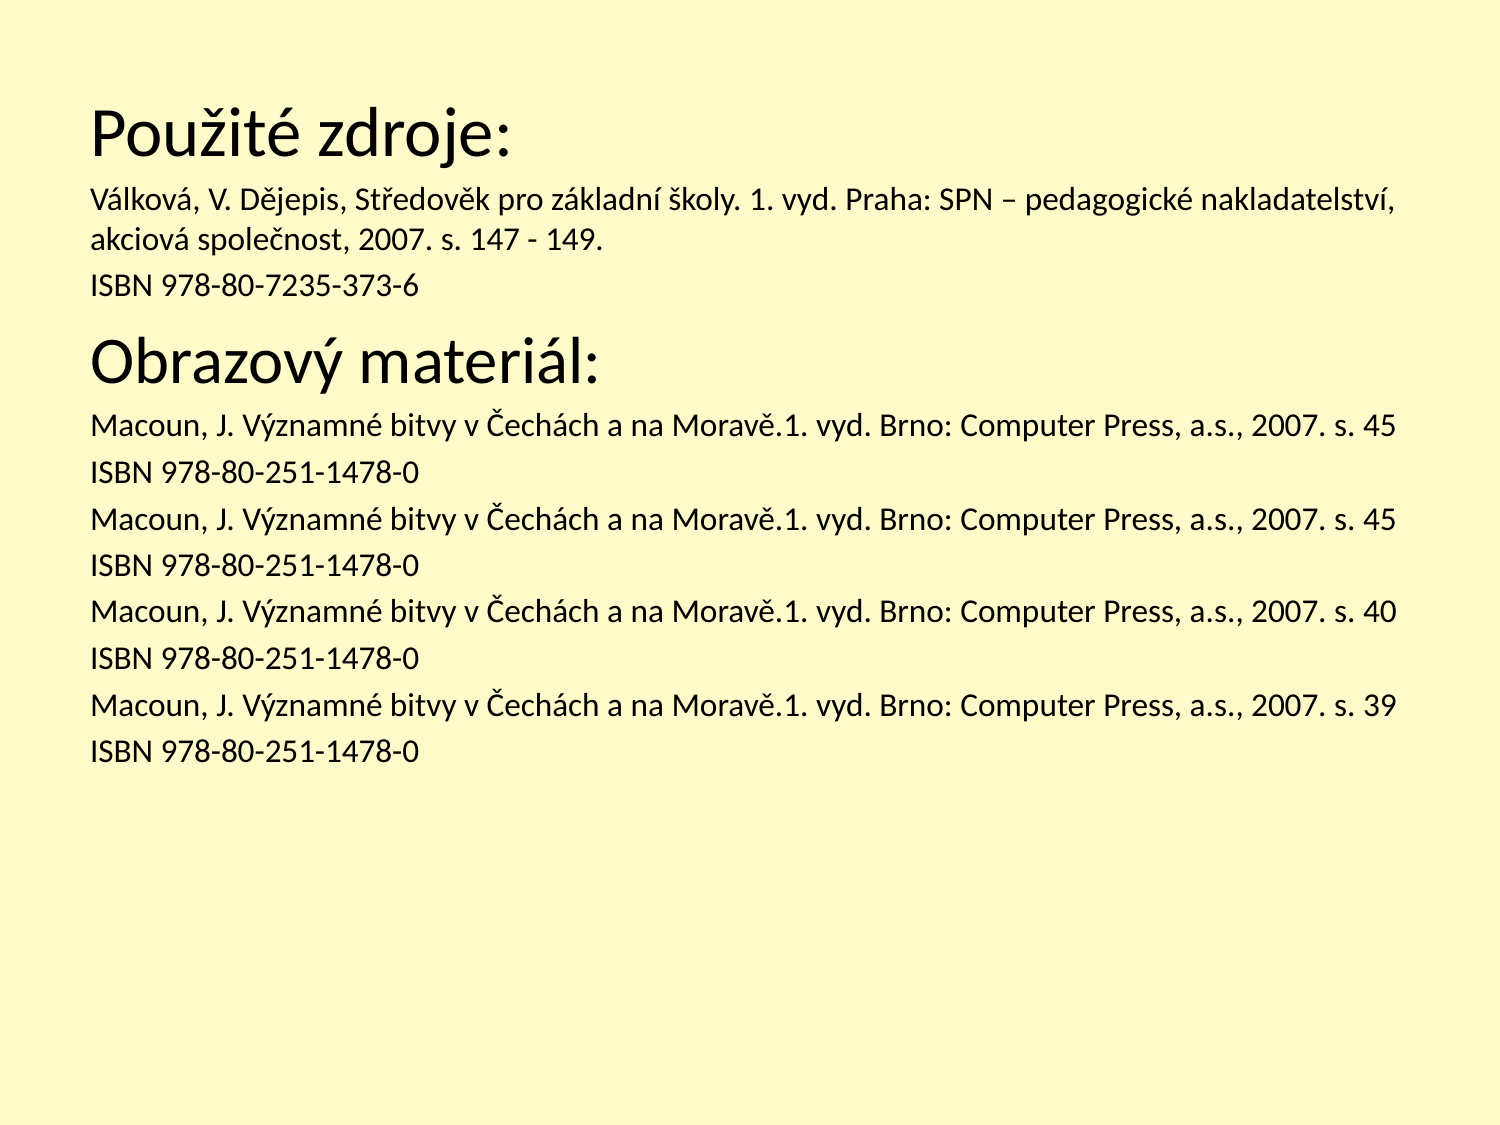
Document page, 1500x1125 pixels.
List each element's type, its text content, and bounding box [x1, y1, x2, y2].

list Použité zdroje: Válková, V. Dějepis, Středověk pro základní školy. 1. vyd. Praha: SPN – pedagogické nakladatelství, akciová společnost, 2007. s. 147 - 149. ISBN 978-80-7235-373-6 Obrazový materiál: Macoun, J. Významné bitvy v Čechách a na Moravě.1. vyd. Brno: Computer Press, a.s., 2007. s. 45 ISBN 978-80-251-1478-0 Macoun, J. Významné bitvy v Čechách a na Moravě.1. vyd. Brno: Computer Press, a.s., 2007. s. 45 ISBN 978-80-251-1478-0 Macoun, J. Významné bitvy v Čechách a na Moravě.1. vyd. Brno: Computer Press, a.s., 2007. s. 40 ISBN 978-80-251-1478-0 Macoun, J. Významné bitvy v Čechách a na Moravě.1. vyd. Brno: Computer Press, a.s., 2007. s. 39 ISBN 978-80-251-1478-0 [75, 78, 1425, 1005]
